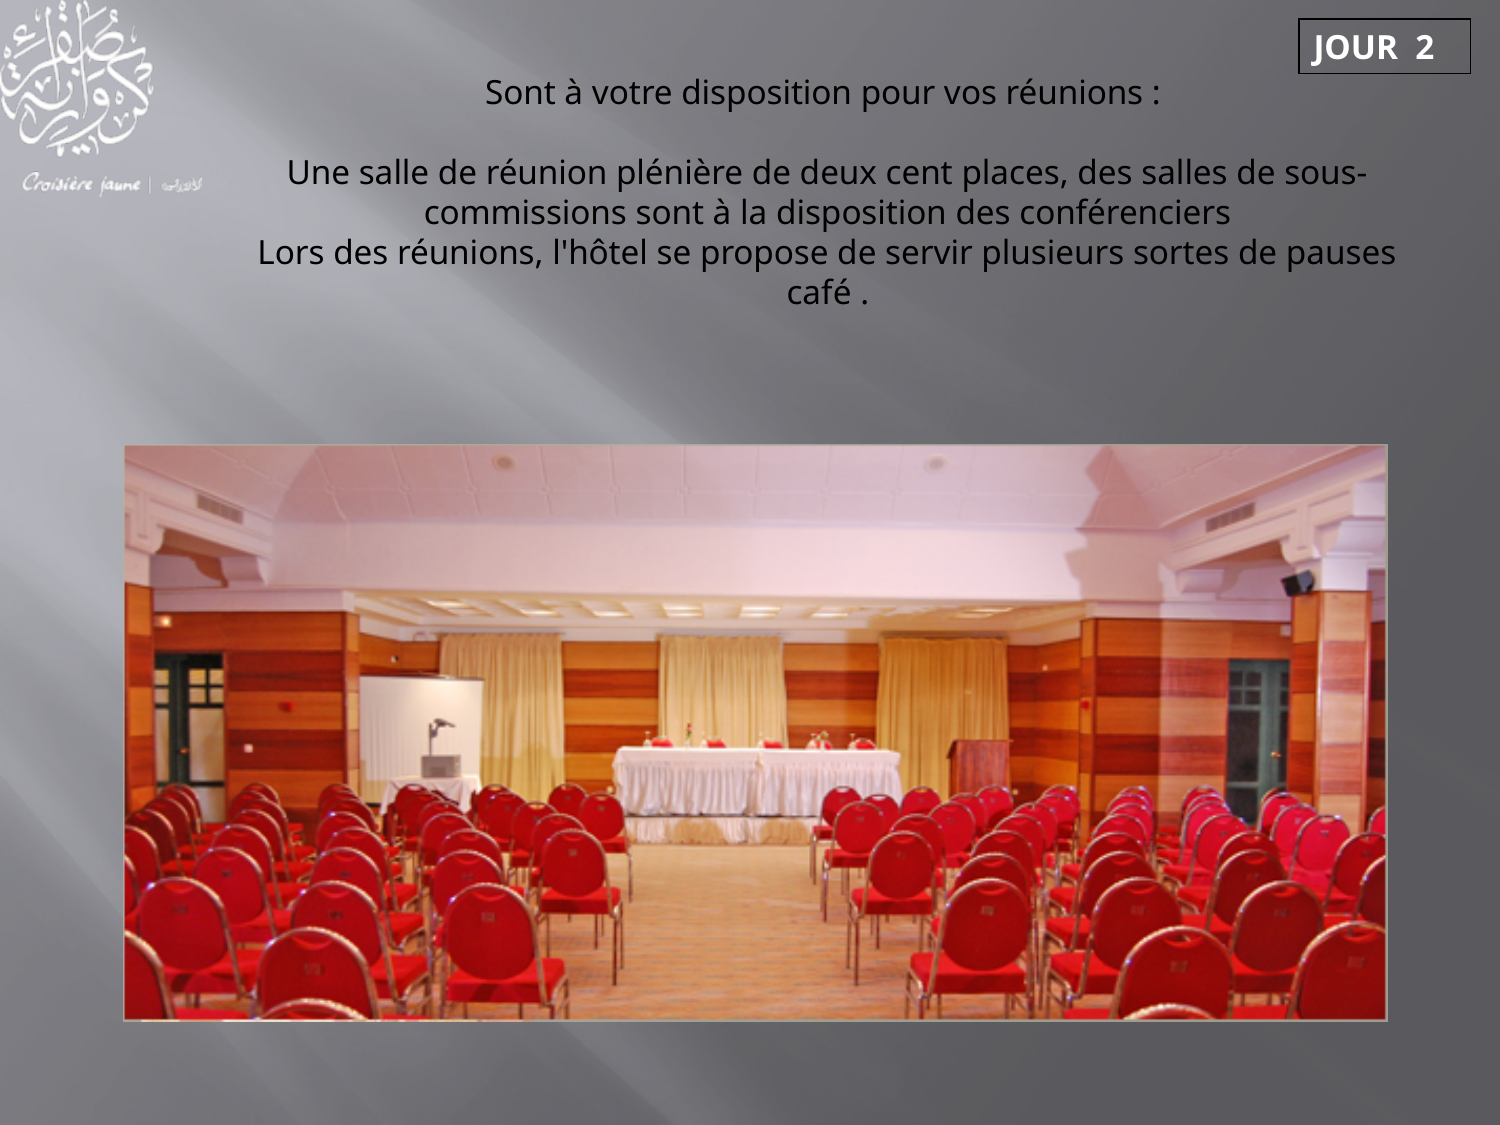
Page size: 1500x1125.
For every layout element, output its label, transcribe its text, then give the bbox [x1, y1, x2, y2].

picture [123, 443, 1389, 1022]
text_box Sont à votre disposition pour vos réunions : Une salle de réunion plénière de deux cent places, des salles de sous-commissions sont à la disposition des conférenciers Lors des réunions, l'hôtel se propose de servir plusieurs sortes de pauses café . [201, 63, 1455, 361]
text_box JOUR 2 [1298, 19, 1471, 74]
picture [0, 0, 202, 197]
